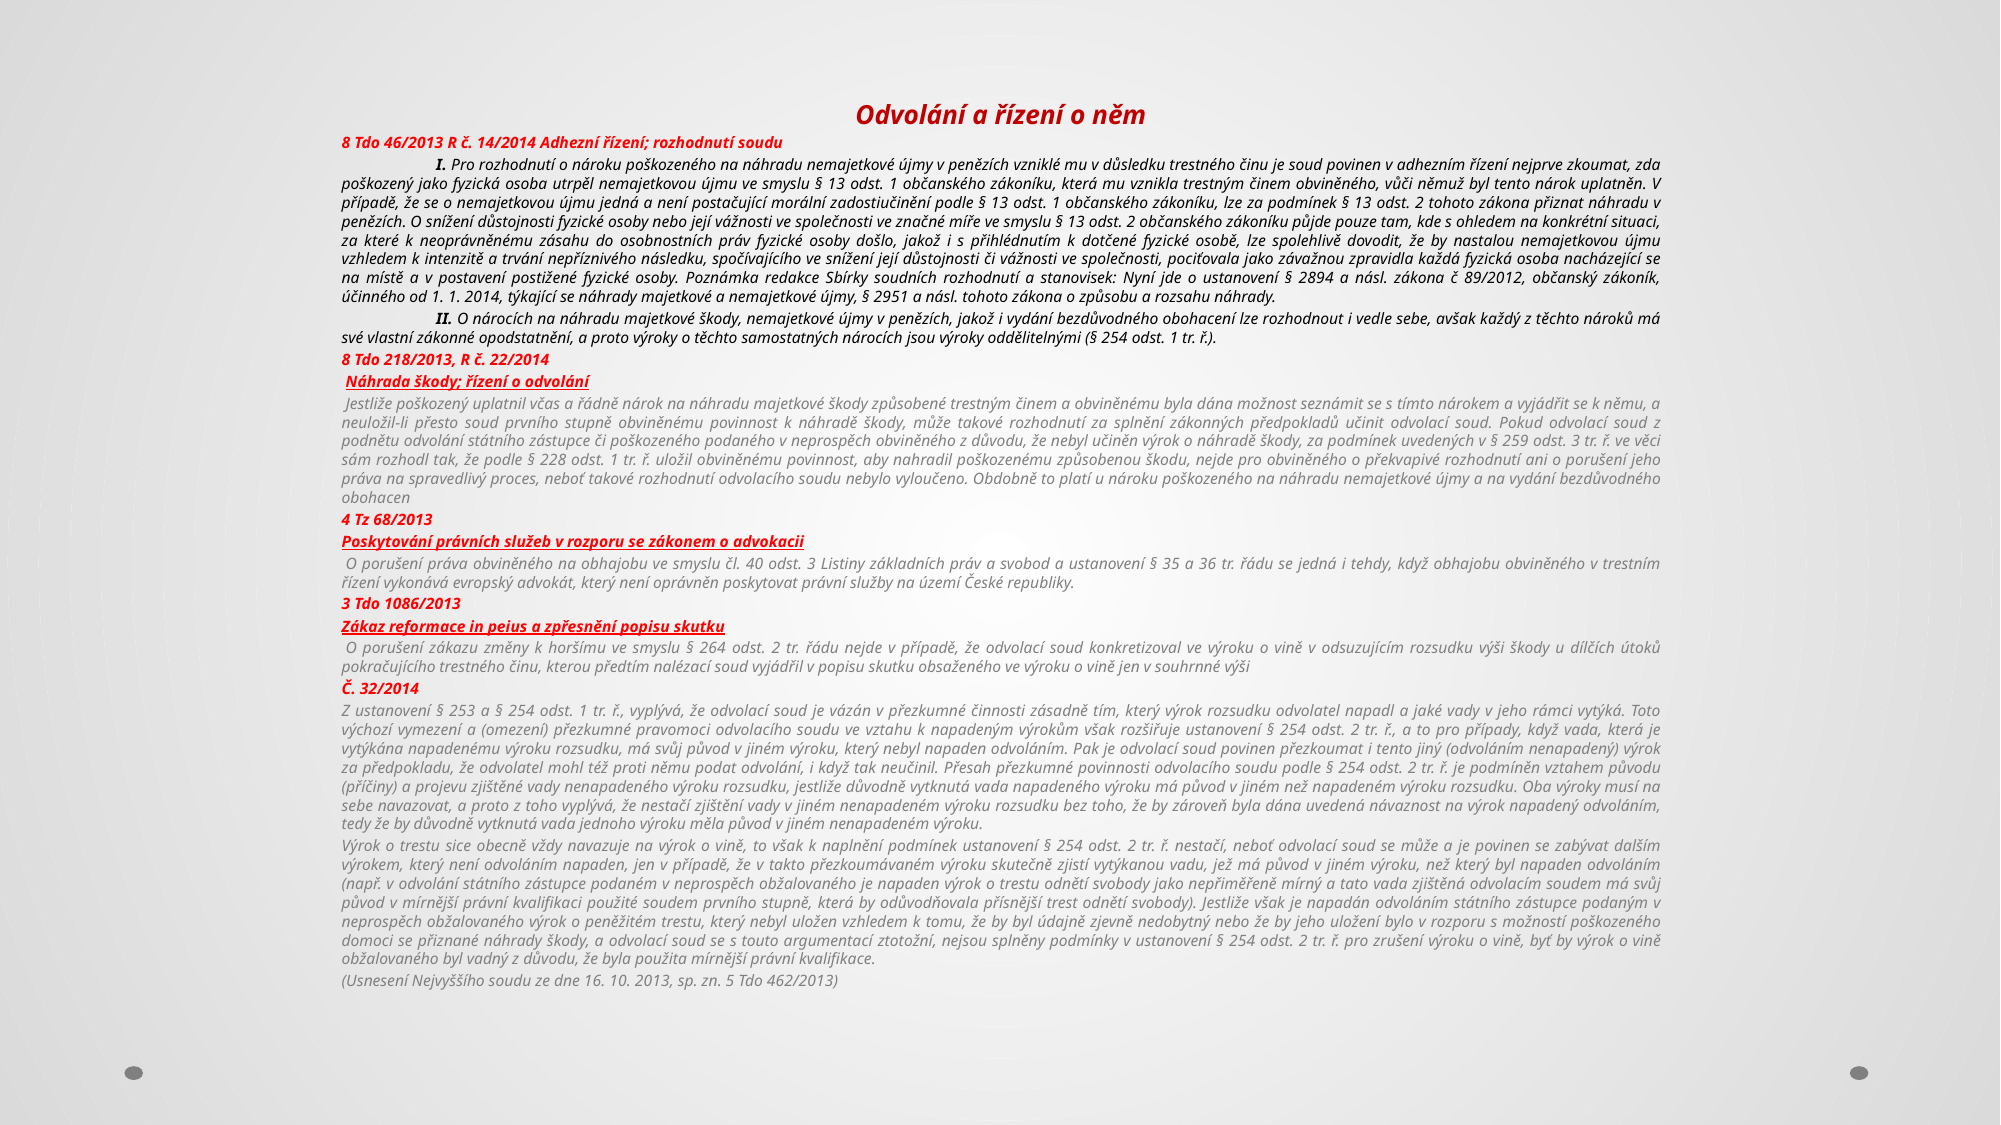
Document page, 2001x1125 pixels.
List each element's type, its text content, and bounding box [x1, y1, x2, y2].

list 8 Tdo 46/2013 R č. 14/2014 Adhezní řízení; rozhodnutí soudu I. Pro rozhodnutí o nároku poškozeného na náhradu nemajetkové újmy v penězích vzniklé mu v důsledku trestného činu je soud povinen v adhezním řízení nejprve zkoumat, zda poškozený jako fyzická osoba utrpěl nemajetkovou újmu ve smyslu § 13 odst. 1 občanského zákoníku, která mu vznikla trestným činem obviněného, vůči němuž byl tento nárok uplatněn. V případě, že se o nemajetkovou újmu jedná a není postačující morální zadostiučinění podle § 13 odst. 1 občanského zákoníku, lze za podmínek § 13 odst. 2 tohoto zákona přiznat náhradu v penězích. O snížení důstojnosti fyzické osoby nebo její vážnosti ve společnosti ve značné míře ve smyslu § 13 odst. 2 občanského zákoníku půjde pouze tam, kde s ohledem na konkrétní situaci, za které k neoprávněnému zásahu do osobnostních práv fyzické osoby došlo, jakož i s přihlédnutím k dotčené fyzické osobě, lze spolehlivě dovodit, že by nastalou nemajetkovou újmu vzhledem k intenzitě a trvání nepříznivého následku, spočívajícího ve snížení její důstojnosti či vážnosti ve společnosti, pociťovala jako závažnou zpravidla každá fyzická osoba nacházející se na místě a v postavení postižené fyzické osoby. Poznámka redakce Sbírky soudních rozhodnutí a stanovisek: Nyní jde o ustanovení § 2894 a násl. zákona č 89/2012, občanský zákoník, účinného od 1. 1. 2014, týkající se náhrady majetkové a nemajetkové újmy, § 2951 a násl. tohoto zákona o způsobu a rozsahu náhrady. II. O nárocích na náhradu majetkové škody, nemajetkové újmy v penězích, jakož i vydání bezdůvodného obohacení lze rozhodnout i vedle sebe, avšak každý z těchto nároků má své vlastní zákonné opodstatnění, a proto výroky o těchto samostatných nárocích jsou výroky oddělitelnými (§ 254 odst. 1 tr. ř.). 8 Tdo 218/2013, R č. 22/2014 Náhrada škody; řízení o odvolání Jestliže poškozený uplatnil včas a řádně nárok na náhradu majetkové škody způsobené trestným činem a obviněnému byla dána možnost seznámit se s tímto nárokem a vyjádřit se k němu, a neuložil-li přesto soud prvního stupně obviněnému povinnost k náhradě škody, může takové rozhodnutí za splnění zákonných předpokladů učinit odvolací soud. Pokud odvolací soud z podnětu odvolání státního zástupce či poškozeného podaného v neprospěch obviněného z důvodu, že nebyl učiněn výrok o náhradě škody, za podmínek uvedených v § 259 odst. 3 tr. ř. ve věci sám rozhodl tak, že podle § 228 odst. 1 tr. ř. uložil obviněnému povinnost, aby nahradil poškozenému způsobenou škodu, nejde pro obviněného o překvapivé rozhodnutí ani o porušení jeho práva na spravedlivý proces, neboť takové rozhodnutí odvolacího soudu nebylo vyloučeno. Obdobně to platí u nároku poškozeného na náhradu nemajetkové újmy a na vydání bezdůvodného obohacen 4 Tz 68/2013 Poskytování právních služeb v rozporu se zákonem o advokacii O porušení práva obviněného na obhajobu ve smyslu čl. 40 odst. 3 Listiny základních práv a svobod a ustanovení § 35 a 36 tr. řádu se jedná i tehdy, když obhajobu obviněného v trestním řízení vykonává evropský advokát, který není oprávněn poskytovat právní služby na území České republiky. 3 Tdo 1086/2013 Zákaz reformace in peius a zpřesnění popisu skutku O porušení zákazu změny k horšímu ve smyslu § 264 odst. 2 tr. řádu nejde v případě, že odvolací soud konkretizoval ve výroku o vině v odsuzujícím rozsudku výši škody u dílčích útoků pokračujícího trestného činu, kterou předtím nalézací soud vyjádřil v popisu skutku obsaženého ve výroku o vině jen v souhrnné výši Č. 32/2014 Z ustanovení § 253 a § 254 odst. 1 tr. ř., vyplývá, že odvolací soud je vázán v přezkumné činnosti zásadně tím, který výrok rozsudku odvolatel napadl a jaké vady v jeho rámci vytýká. Toto výchozí vymezení a (omezení) přezkumné pravomoci odvolacího soudu ve vztahu k napadeným výrokům však rozšiřuje ustanovení § 254 odst. 2 tr. ř., a to pro případy, když vada, která je vytýkána napadenému výroku rozsudku, má svůj původ v jiném výroku, který nebyl napaden odvoláním. Pak je odvolací soud povinen přezkoumat i tento jiný (odvoláním nenapadený) výrok za předpokladu, že odvolatel mohl též proti němu podat odvolání, i když tak neučinil. Přesah přezkumné povinnosti odvolacího soudu podle § 254 odst. 2 tr. ř. je podmíněn vztahem původu (příčiny) a projevu zjištěné vady nenapadeného výroku rozsudku, jestliže důvodně vytknutá vada napadeného výroku má původ v jiném než napadeném výroku rozsudku. Oba výroky musí na sebe navazovat, a proto z toho vyplývá, že nestačí zjištění vady v jiném nenapadeném výroku rozsudku bez toho, že by zároveň byla dána uvedená návaznost na výrok napadený odvoláním, tedy že by důvodně vytknutá vada jednoho výroku měla původ v jiném nenapadeném výroku. Výrok o trestu sice obecně vždy navazuje na výrok o vině, to však k naplnění podmínek ustanovení § 254 odst. 2 tr. ř. nestačí, neboť odvolací soud se může a je povinen se zabývat dalším výrokem, který není odvoláním napaden, jen v případě, že v takto přezkoumávaném výroku skutečně zjistí vytýkanou vadu, jež má původ v jiném výroku, než který byl napaden odvoláním (např. v odvolání státního zástupce podaném v neprospěch obžalovaného je napaden výrok o trestu odnětí svobody jako nepřiměřeně mírný a tato vada zjištěná odvolacím soudem má svůj původ v mírnější právní kvalifikaci použité soudem prvního stupně, která by odůvodňovala přísnější trest odnětí svobody). Jestliže však je napadán odvoláním státního zástupce podaným v neprospěch obžalovaného výrok o peněžitém trestu, který nebyl uložen vzhledem k tomu, že by byl údajně zjevně nedobytný nebo že by jeho uložení bylo v rozporu s možností poškozeného domoci se přiznané náhrady škody, a odvolací soud se s touto argumentací ztotožní, nejsou splněny podmínky v ustanovení § 254 odst. 2 tr. ř. pro zrušení výroku o vině, byť by výrok o vině obžalovaného byl vadný z důvodu, že byla použita mírnější právní kvalifikace. (Usnesení Nejvyššího soudu ze dne 16. 10. 2013, sp. zn. 5 Tdo 462/2013) [326, 125, 1675, 1005]
title Odvolání a řízení o něm [326, 45, 1675, 125]
